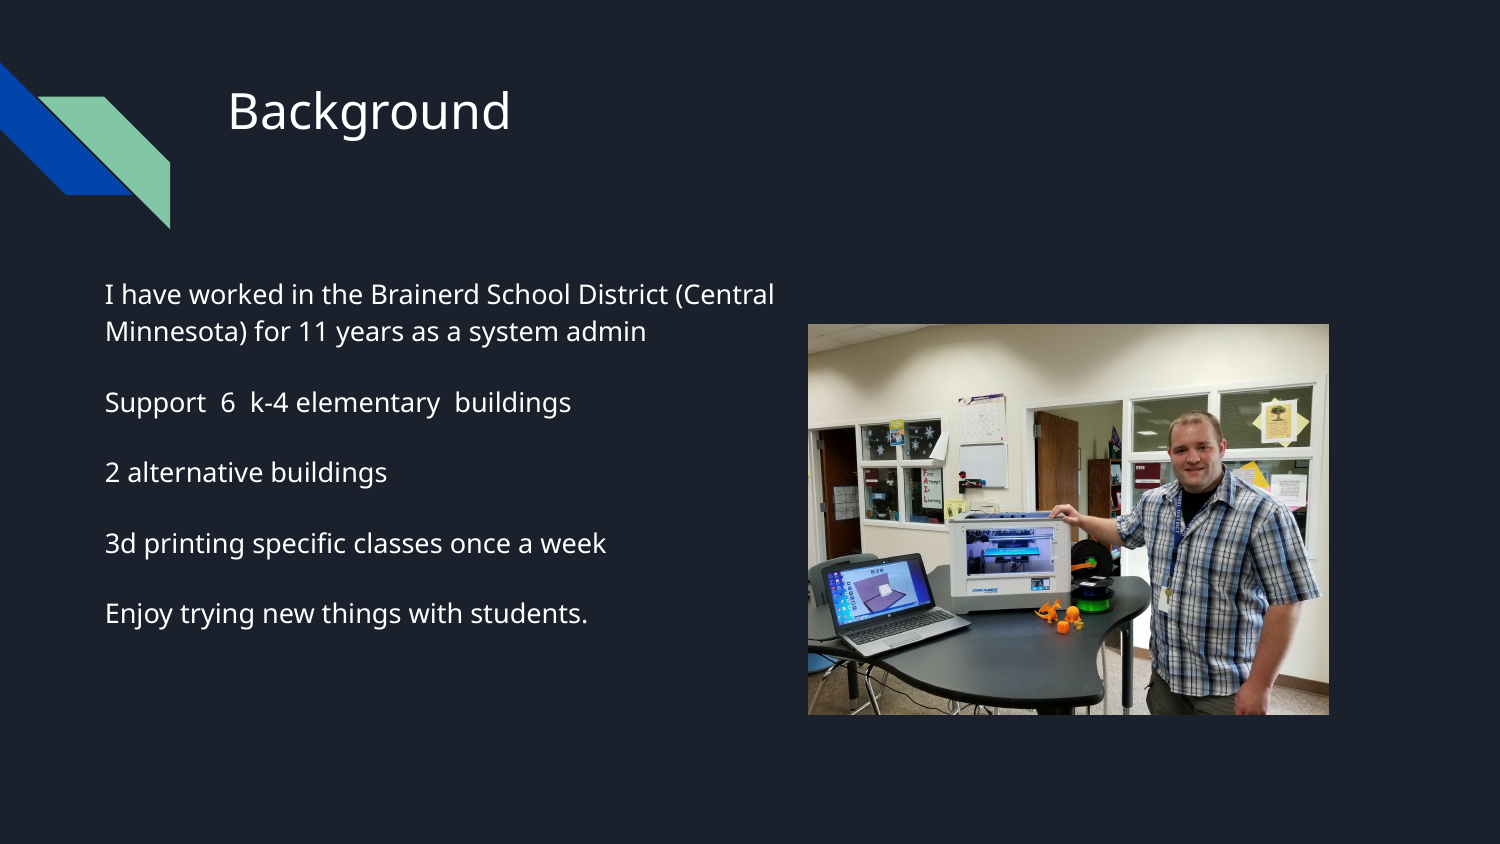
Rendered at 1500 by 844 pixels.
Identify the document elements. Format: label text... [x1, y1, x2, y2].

list I have worked in the Brainerd School District (Central Minnesota) for 11 years as a system admin Support 6 k-4 elementary buildings 2 alternative buildings 3d printing specific classes once a week Enjoy trying new things with students. [89, 257, 809, 735]
picture [808, 324, 1329, 715]
title Background [212, 64, 1368, 215]
